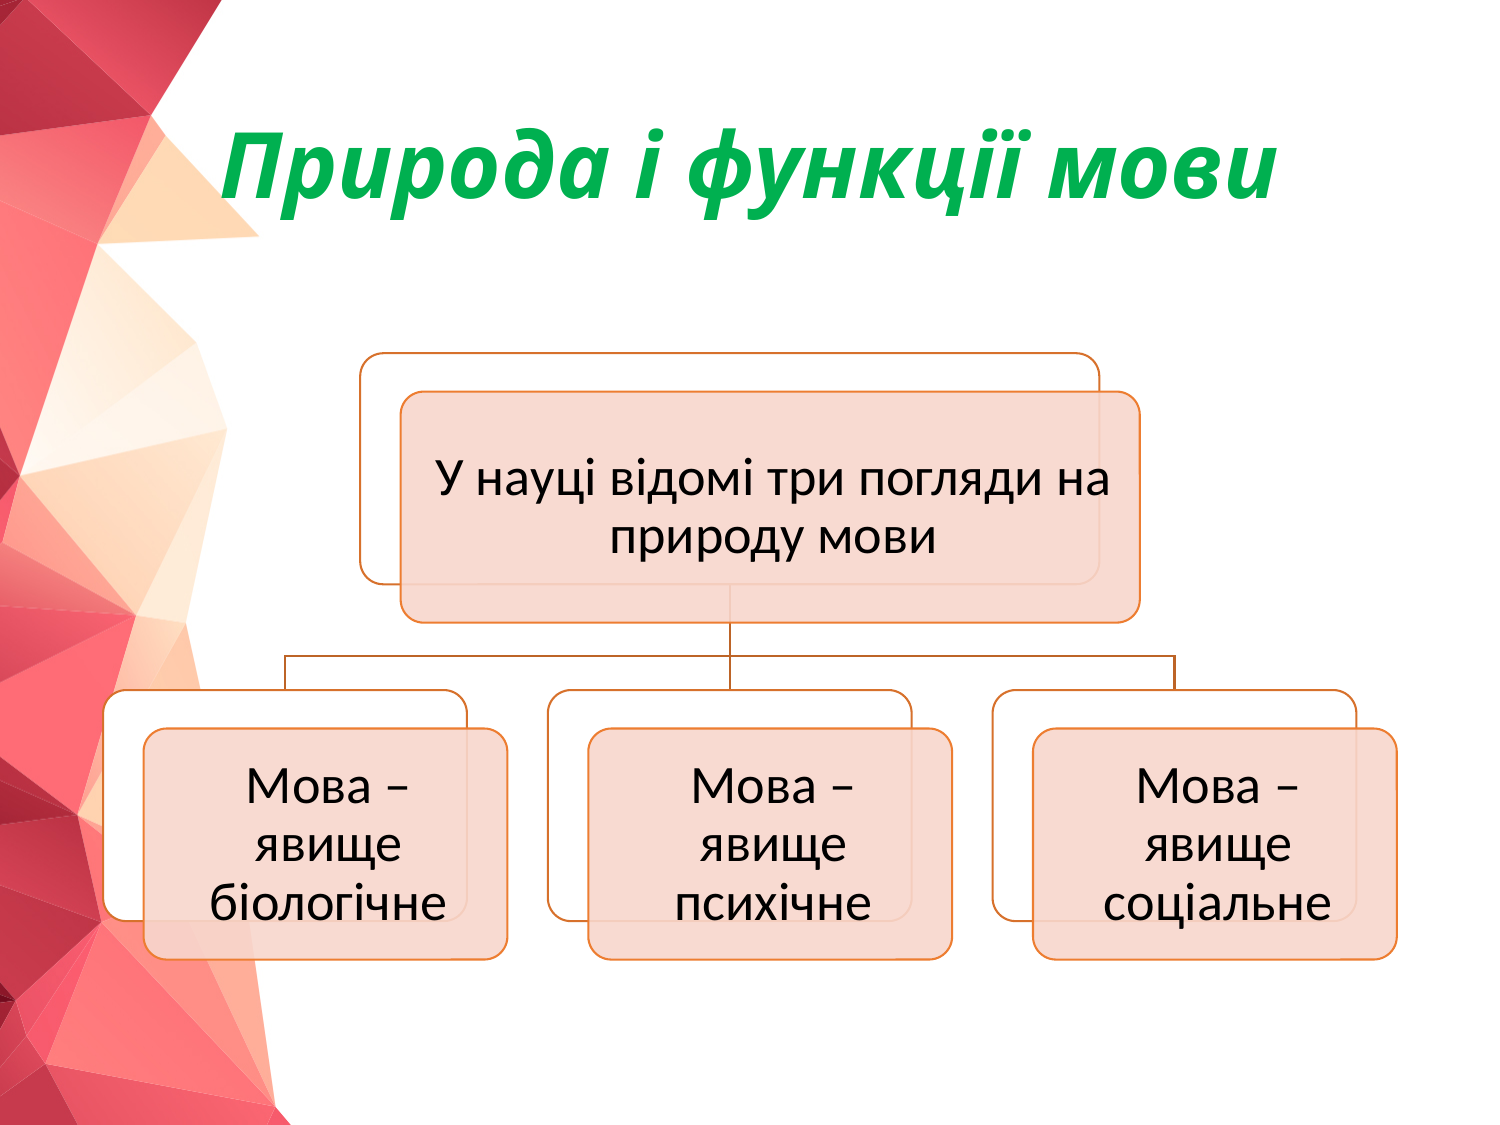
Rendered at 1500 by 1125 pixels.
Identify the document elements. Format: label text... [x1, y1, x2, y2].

picture [0, 0, 1500, 1125]
title Природа і функції мови [103, 59, 1397, 278]
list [103, 299, 1397, 1014]
